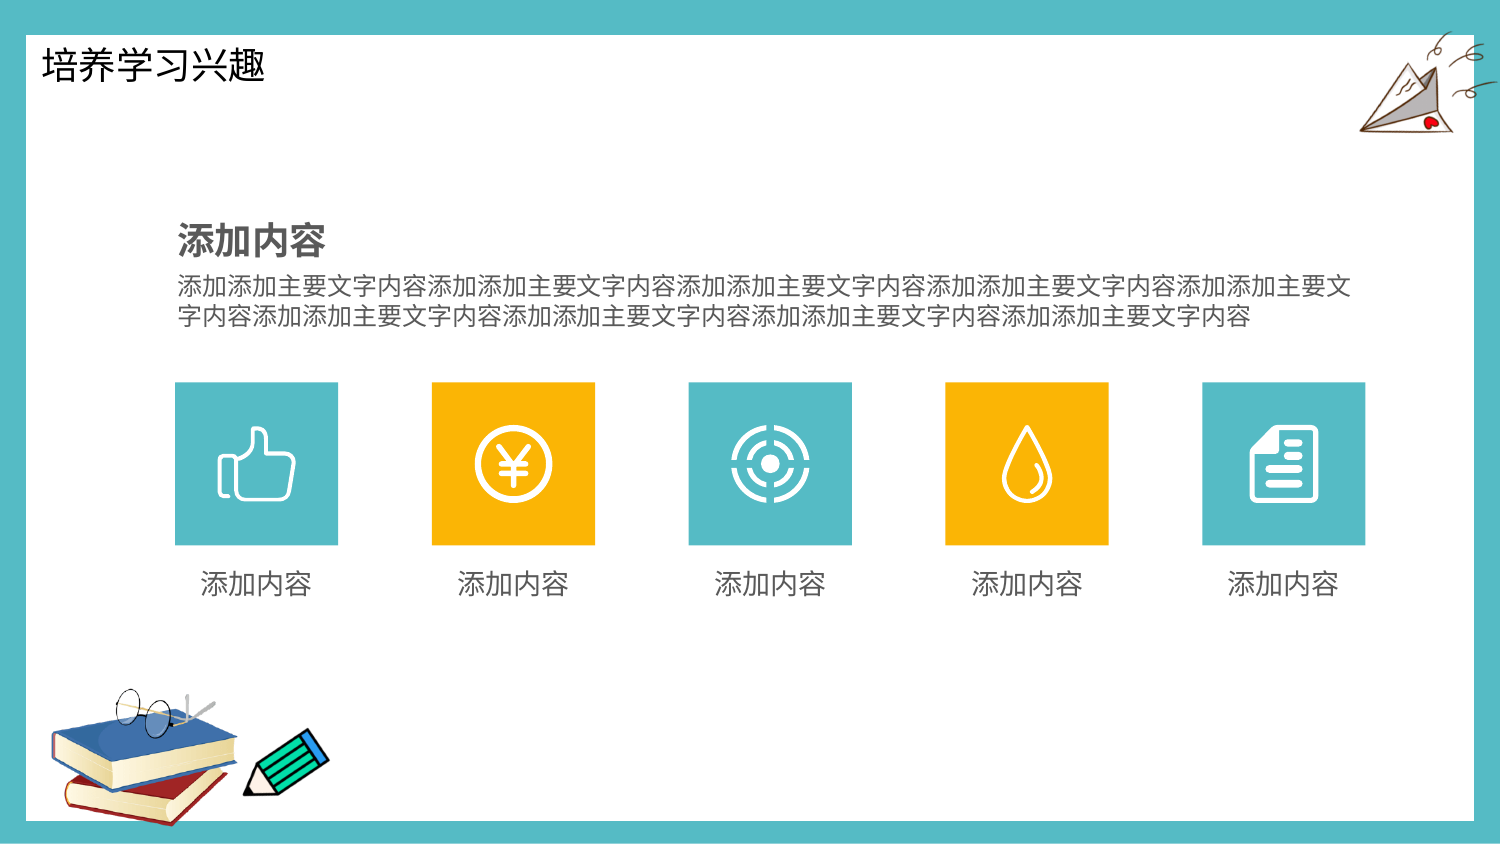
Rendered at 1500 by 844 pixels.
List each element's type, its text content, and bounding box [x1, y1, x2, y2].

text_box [688, 382, 852, 546]
text_box 添加内容 [956, 559, 1099, 608]
text_box 添加内容 [699, 559, 842, 608]
text_box 添加内容 [442, 559, 585, 608]
text_box 添加内容 [1213, 559, 1355, 608]
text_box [175, 382, 339, 546]
picture [1343, 0, 1500, 190]
picture [32, 677, 348, 836]
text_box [1202, 382, 1366, 546]
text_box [162, 209, 1391, 339]
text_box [431, 382, 596, 546]
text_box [945, 382, 1109, 546]
text_box 添加内容 [185, 559, 328, 608]
